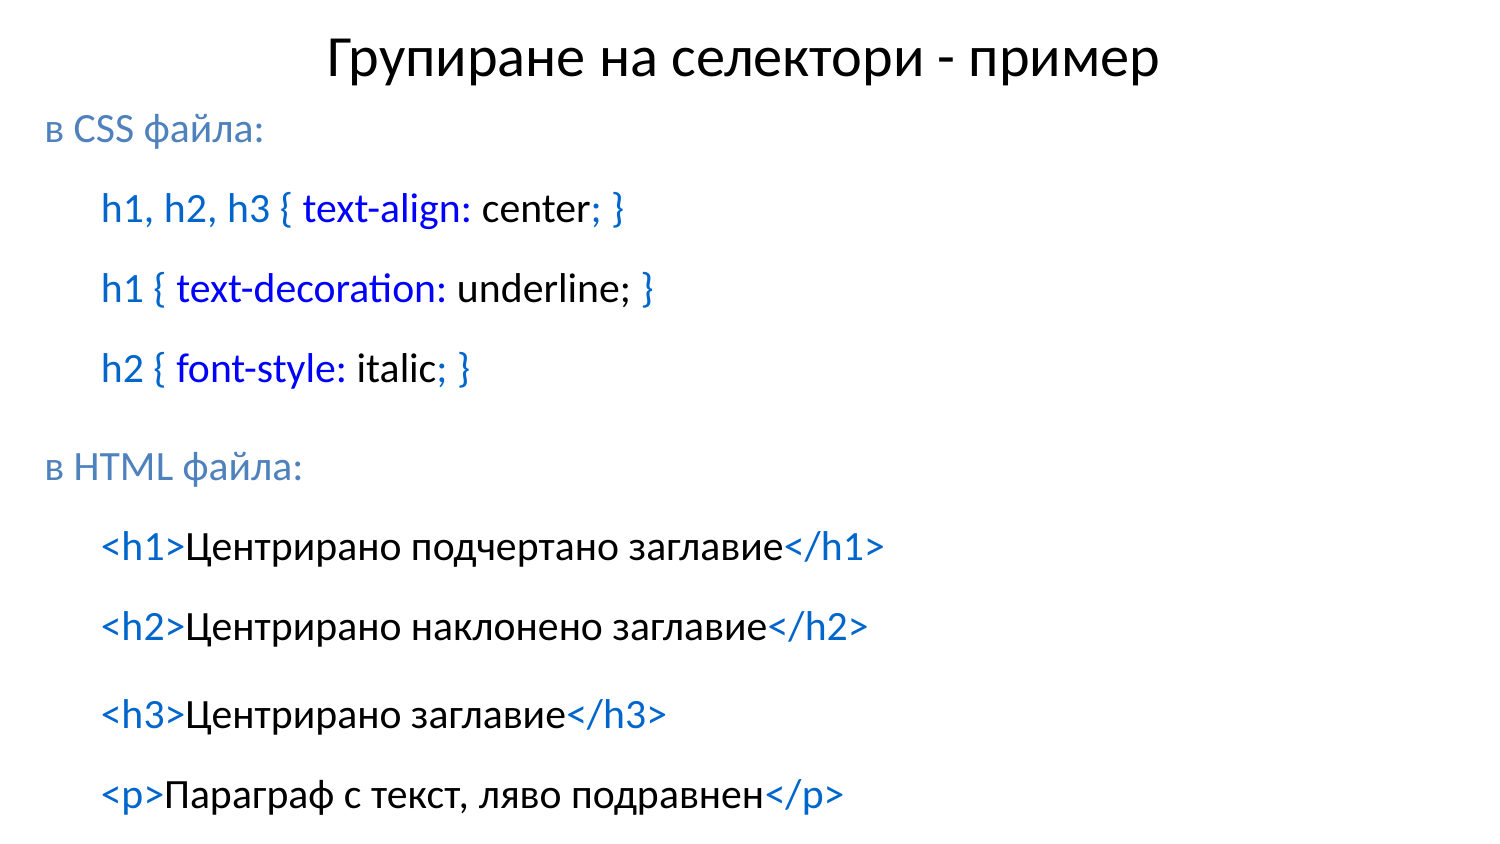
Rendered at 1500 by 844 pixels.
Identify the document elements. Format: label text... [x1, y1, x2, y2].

list в CSS файла: h1, h2, h3 { text-align: center; } h1 { text-decoration: underline; } h2 { font-style: italic; } в HTML файла: <h1>Центрирано подчертано заглавие</h1> <h2>Центрирано наклонено заглавие</h2> <h3>Центрирано заглавие</h3> <p>Параграф с текст, ляво подравнен</p> [29, 102, 1471, 821]
title Групиране на селектори - пример [135, 0, 1353, 102]
